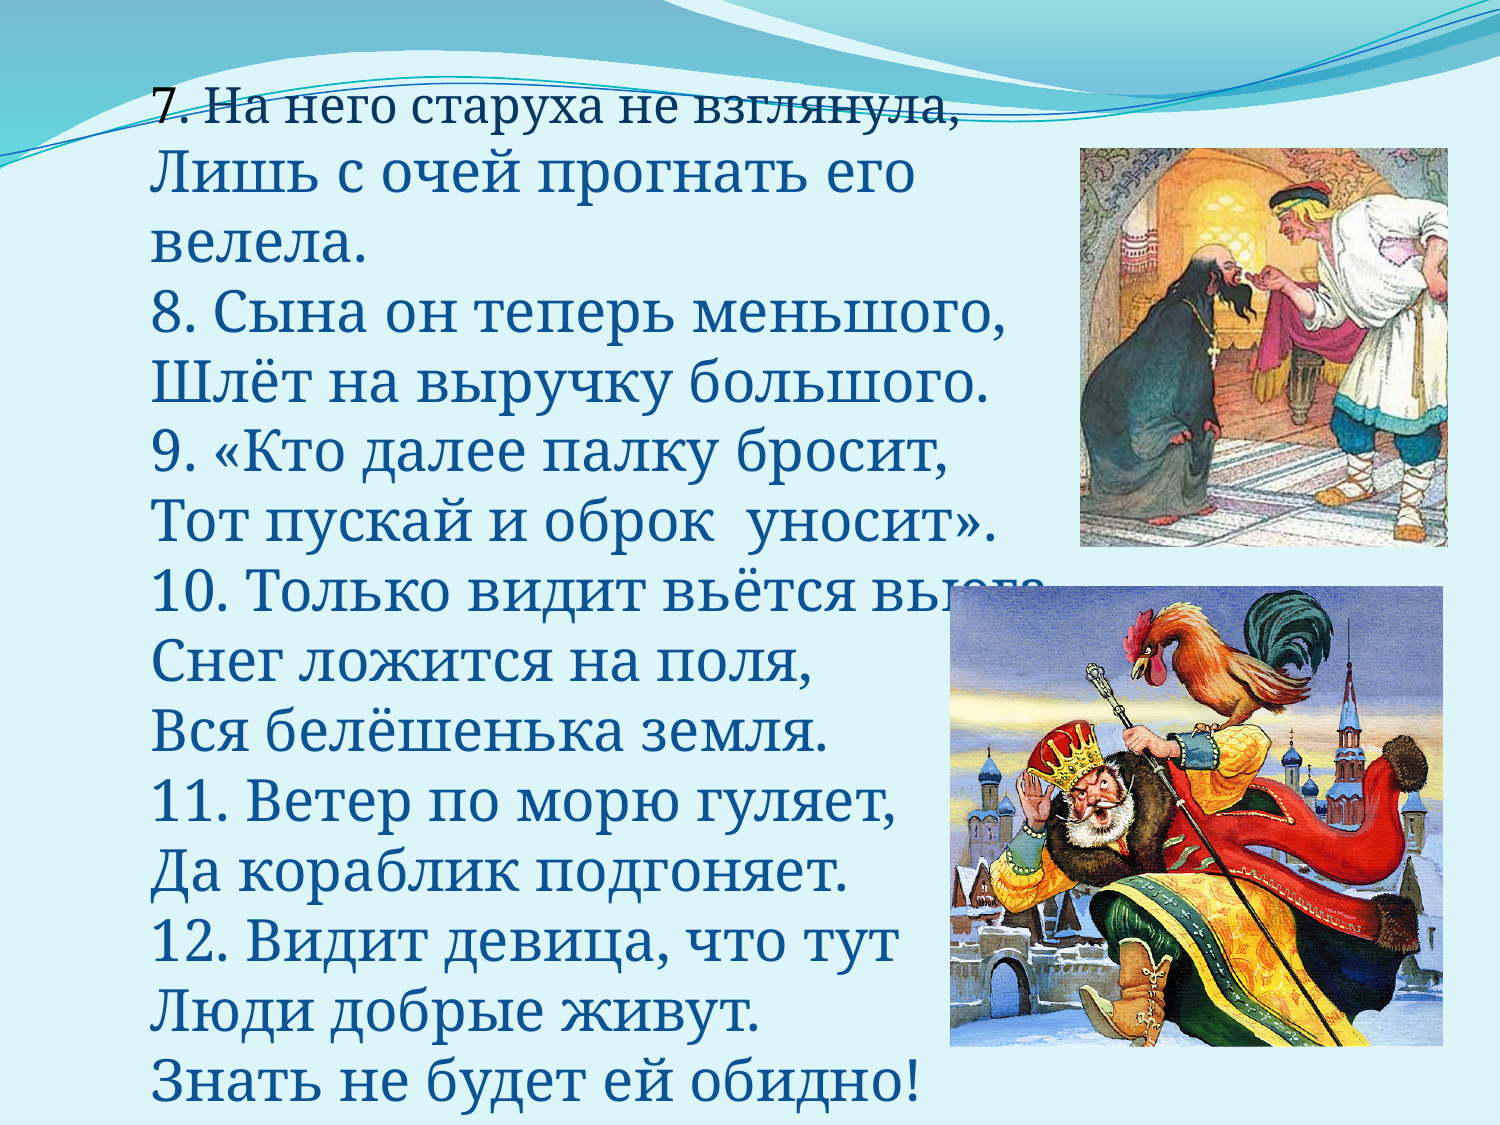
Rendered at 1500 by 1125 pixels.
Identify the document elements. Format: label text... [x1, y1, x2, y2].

picture [1080, 148, 1448, 547]
picture [950, 585, 1443, 1048]
text_box 7. На него старуха не взглянула, Лишь с очей прогнать его велела. 8. Сына он теперь меньшого, Шлёт на выручку большого. 9. «Кто далее палку бросит, Тот пускай и оброк уносит». 10. Только видит вьётся вьюга, Снег ложится на поля, Вся белёшенька земля. 11. Ветер по морю гуляет, Да кораблик подгоняет. 12. Видит девица, что тут Люди добрые живут. Знать не будет ей обидно! [135, 66, 1125, 1121]
